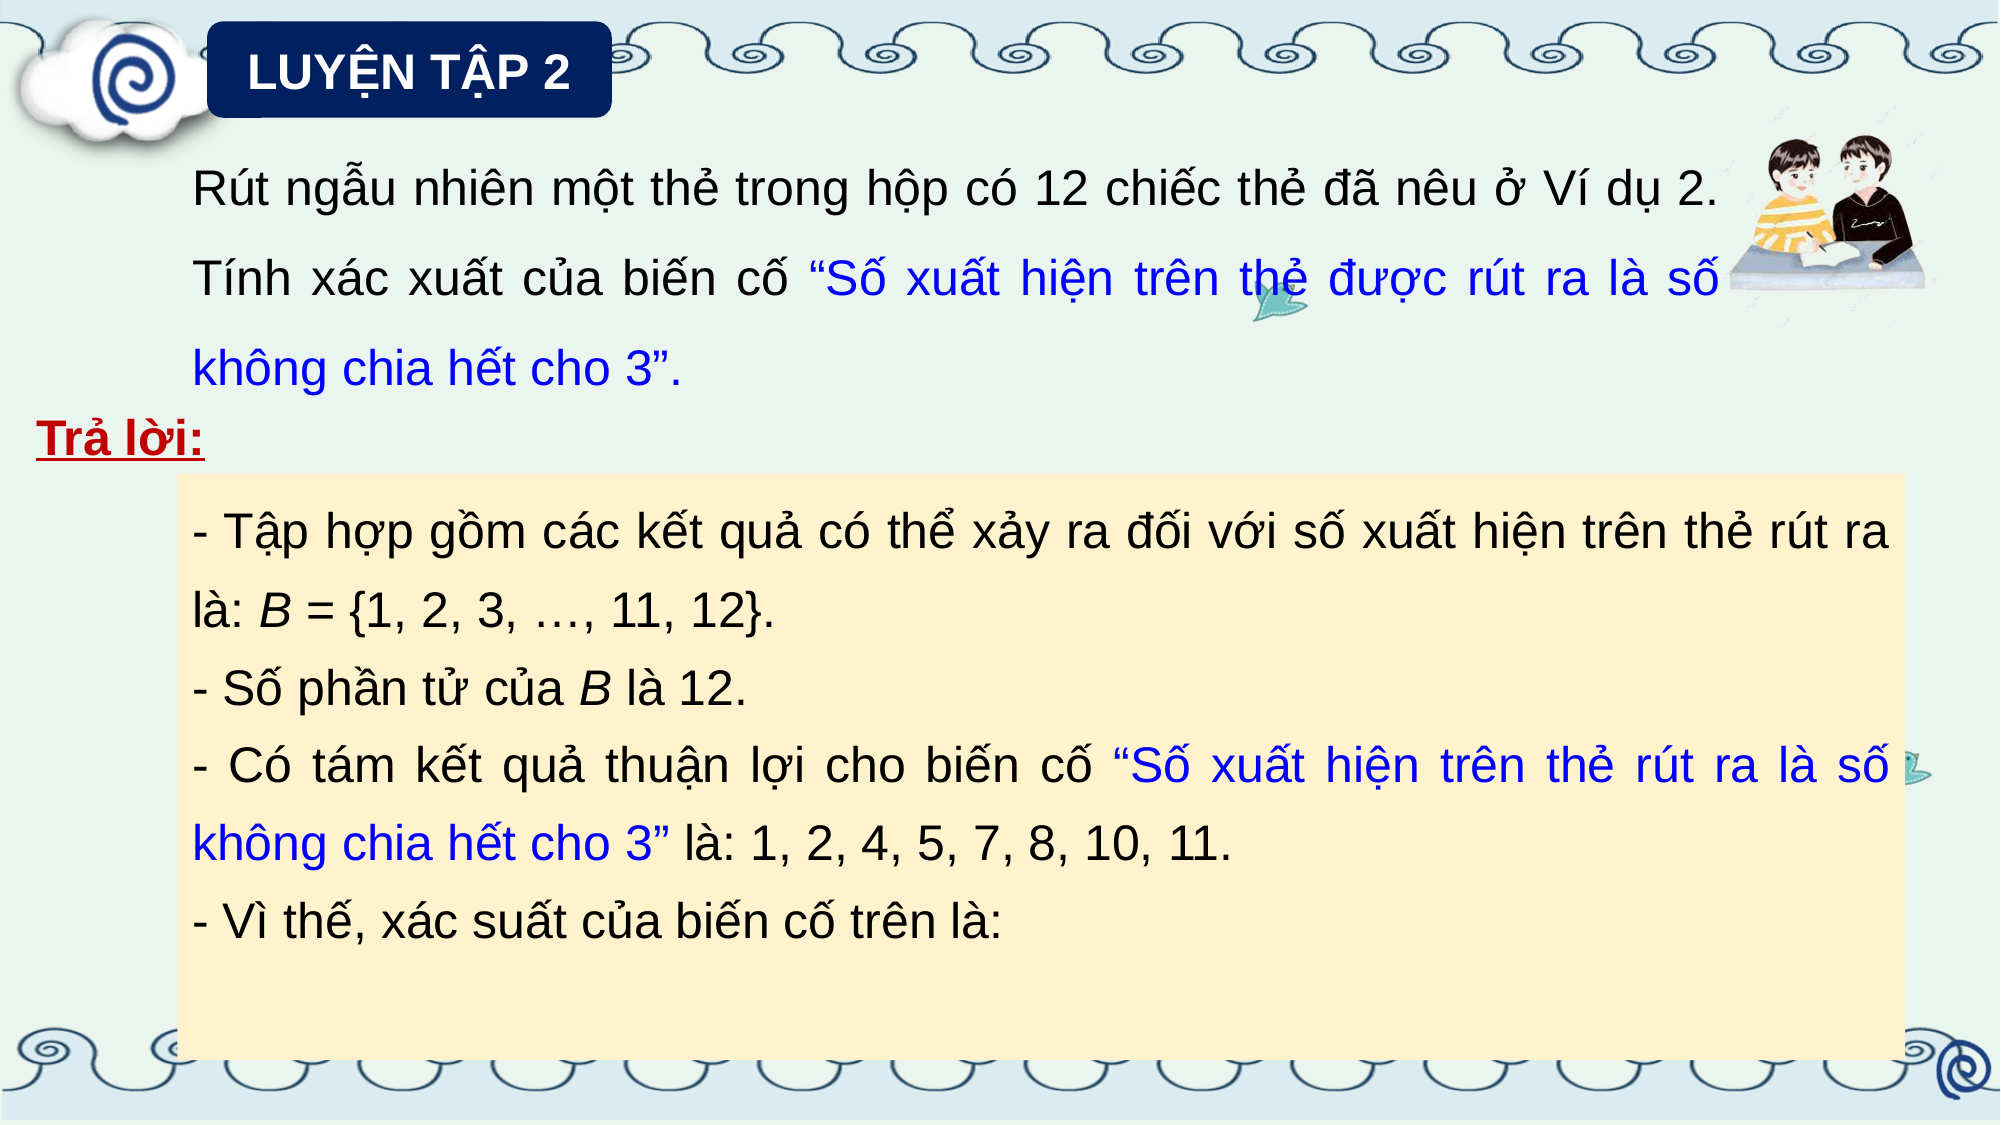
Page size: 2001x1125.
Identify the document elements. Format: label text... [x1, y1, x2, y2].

picture [1202, 227, 1388, 370]
text_box LUYỆN TẬP 2 [259, 20, 613, 117]
picture [1826, 696, 2000, 839]
picture [0, 0, 2000, 228]
text_box Rút ngẫu nhiên một thẻ trong hộp có 12 chiếc thẻ đã nêu ở Ví dụ 2. Tính xác xuất của biến cố “Số xuất hiện trên thẻ được rút ra là số không chia hết cho 3”. [177, 117, 1736, 403]
picture [486, 803, 672, 946]
picture [3, 966, 2001, 1125]
text_box Trả lời: [21, 397, 271, 473]
picture [1713, 101, 1940, 328]
